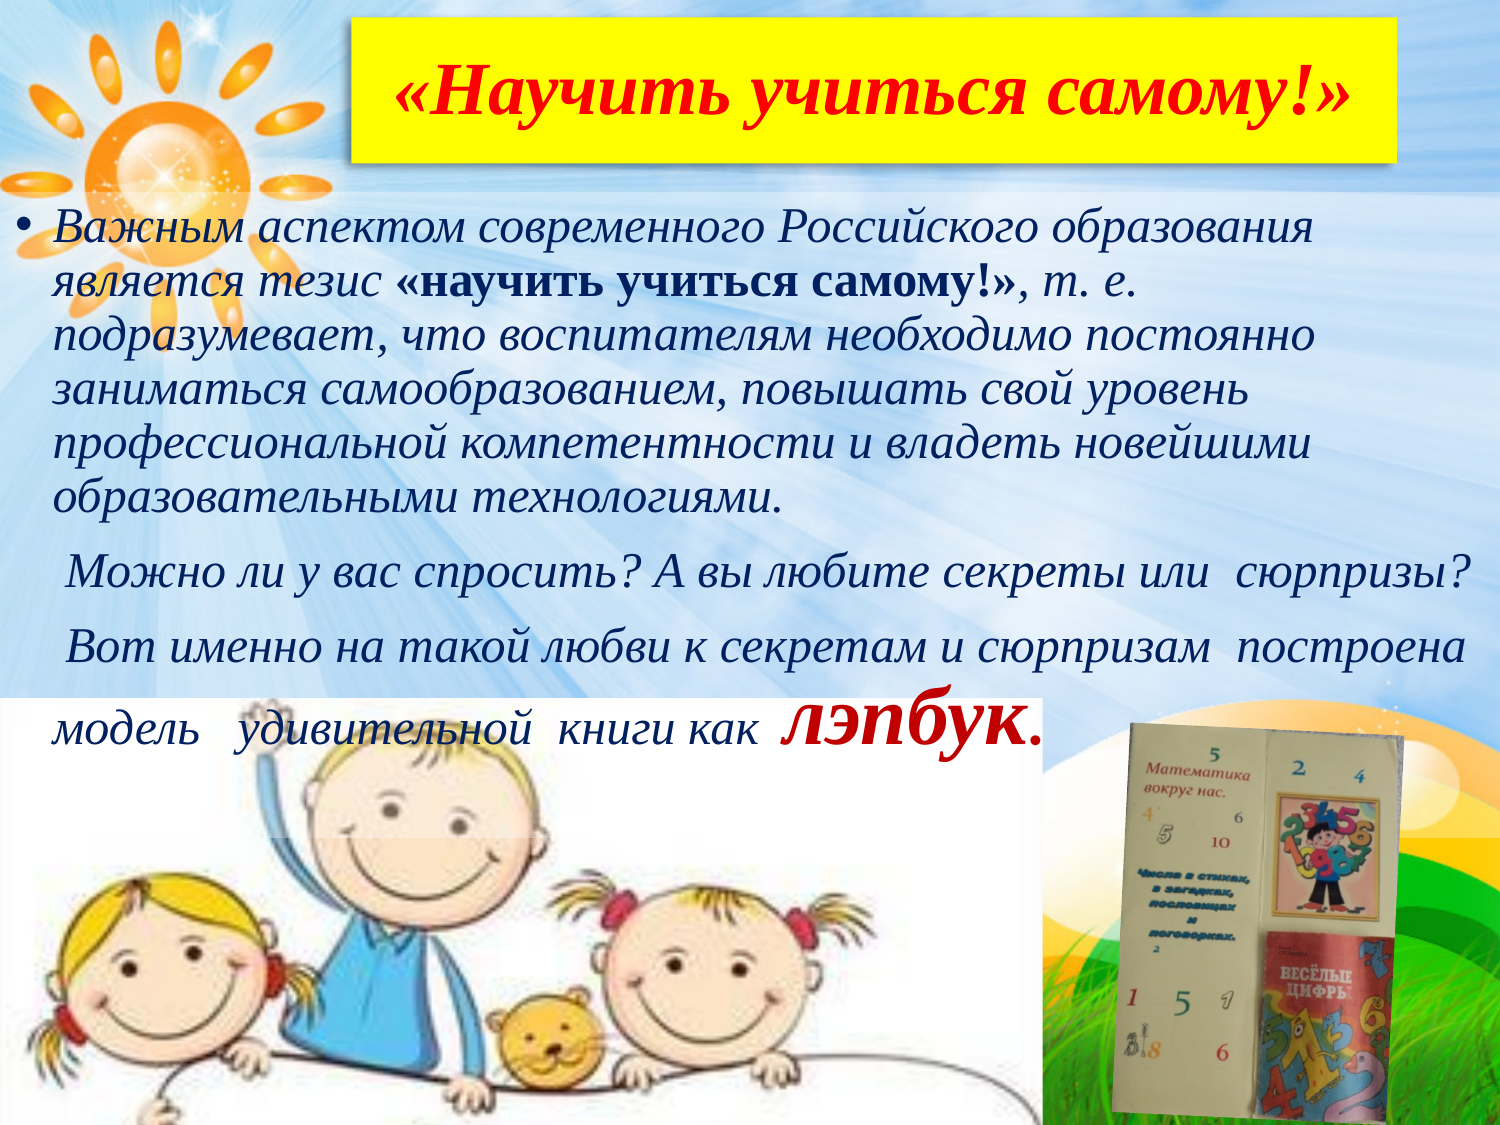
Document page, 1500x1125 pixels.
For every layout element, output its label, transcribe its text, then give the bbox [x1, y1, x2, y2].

picture [0, 0, 1500, 191]
list Важным аспектом современного Российского образования является тезис «научить учиться самому!», т. е. подразумевает, что воспитателям необходимо постоянно заниматься самообразованием, повышать свой уровень профессиональной компетентности и владеть новейшими образовательными технологиями. Можно ли у вас спросить? А вы любите секреты или сюрпризы? Вот именно на такой любви к секретам и сюрпризам построена модель удивительной книги как лэпбук. [0, 191, 1500, 838]
picture [0, 698, 1500, 1125]
title «Научить учиться самому!» [351, 17, 1397, 164]
